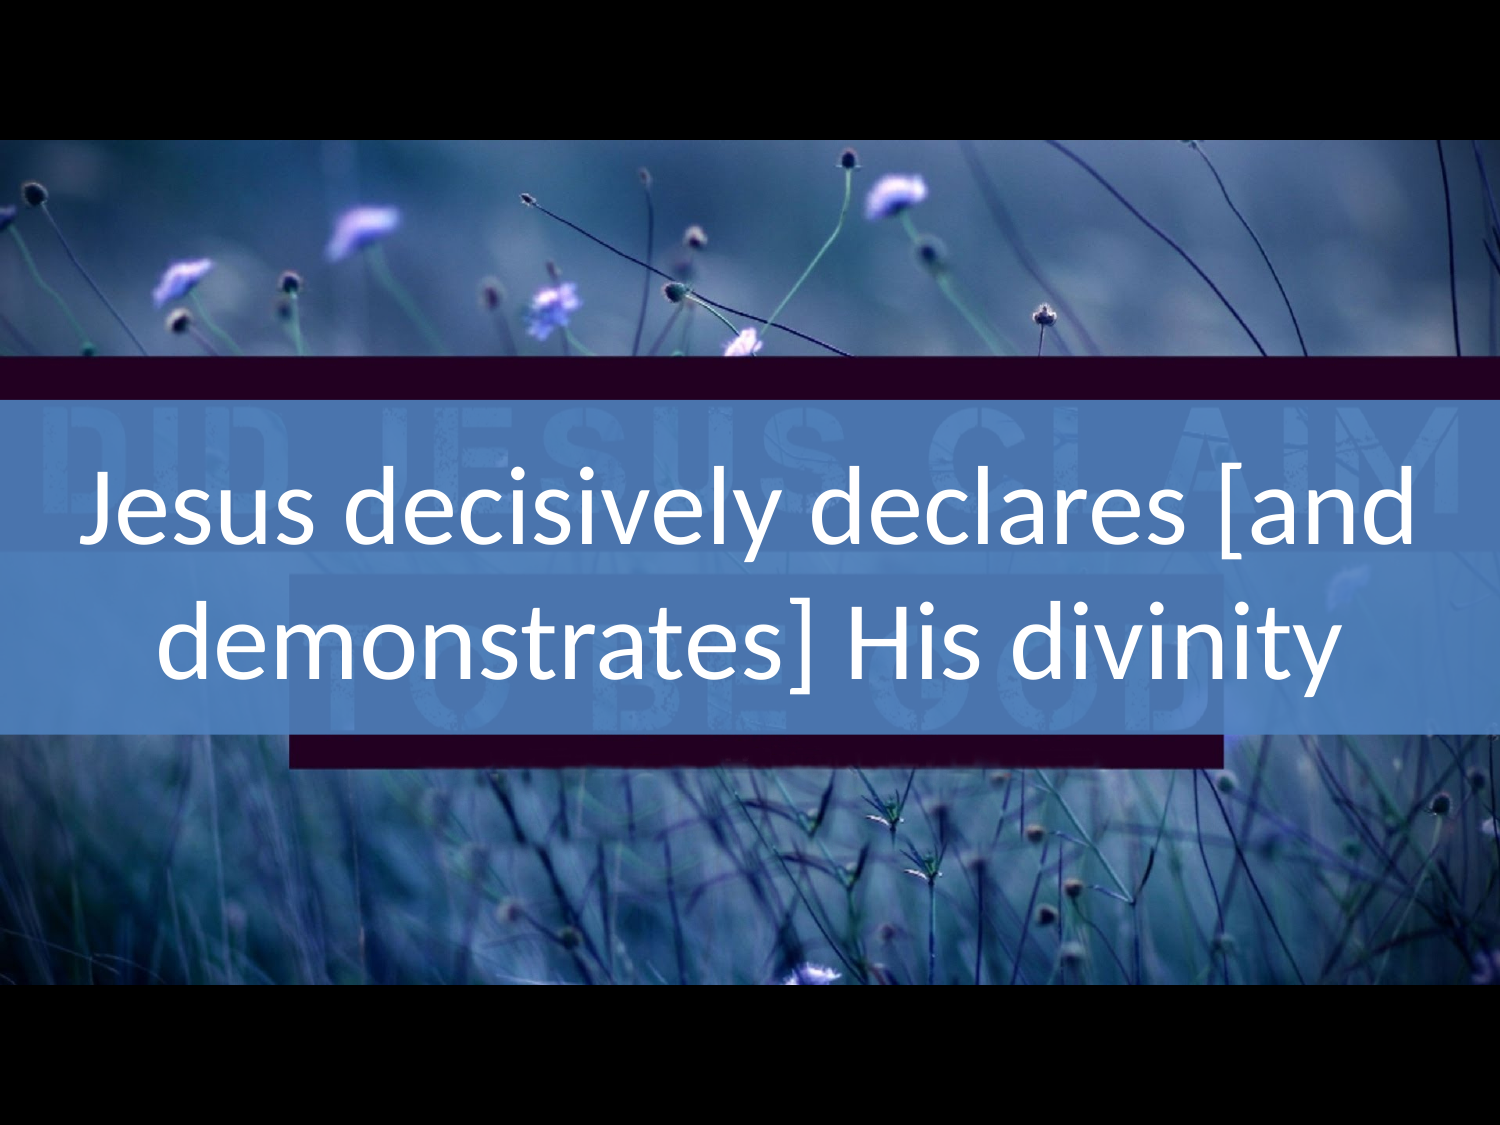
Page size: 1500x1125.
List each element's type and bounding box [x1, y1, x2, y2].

picture [0, 140, 1500, 985]
